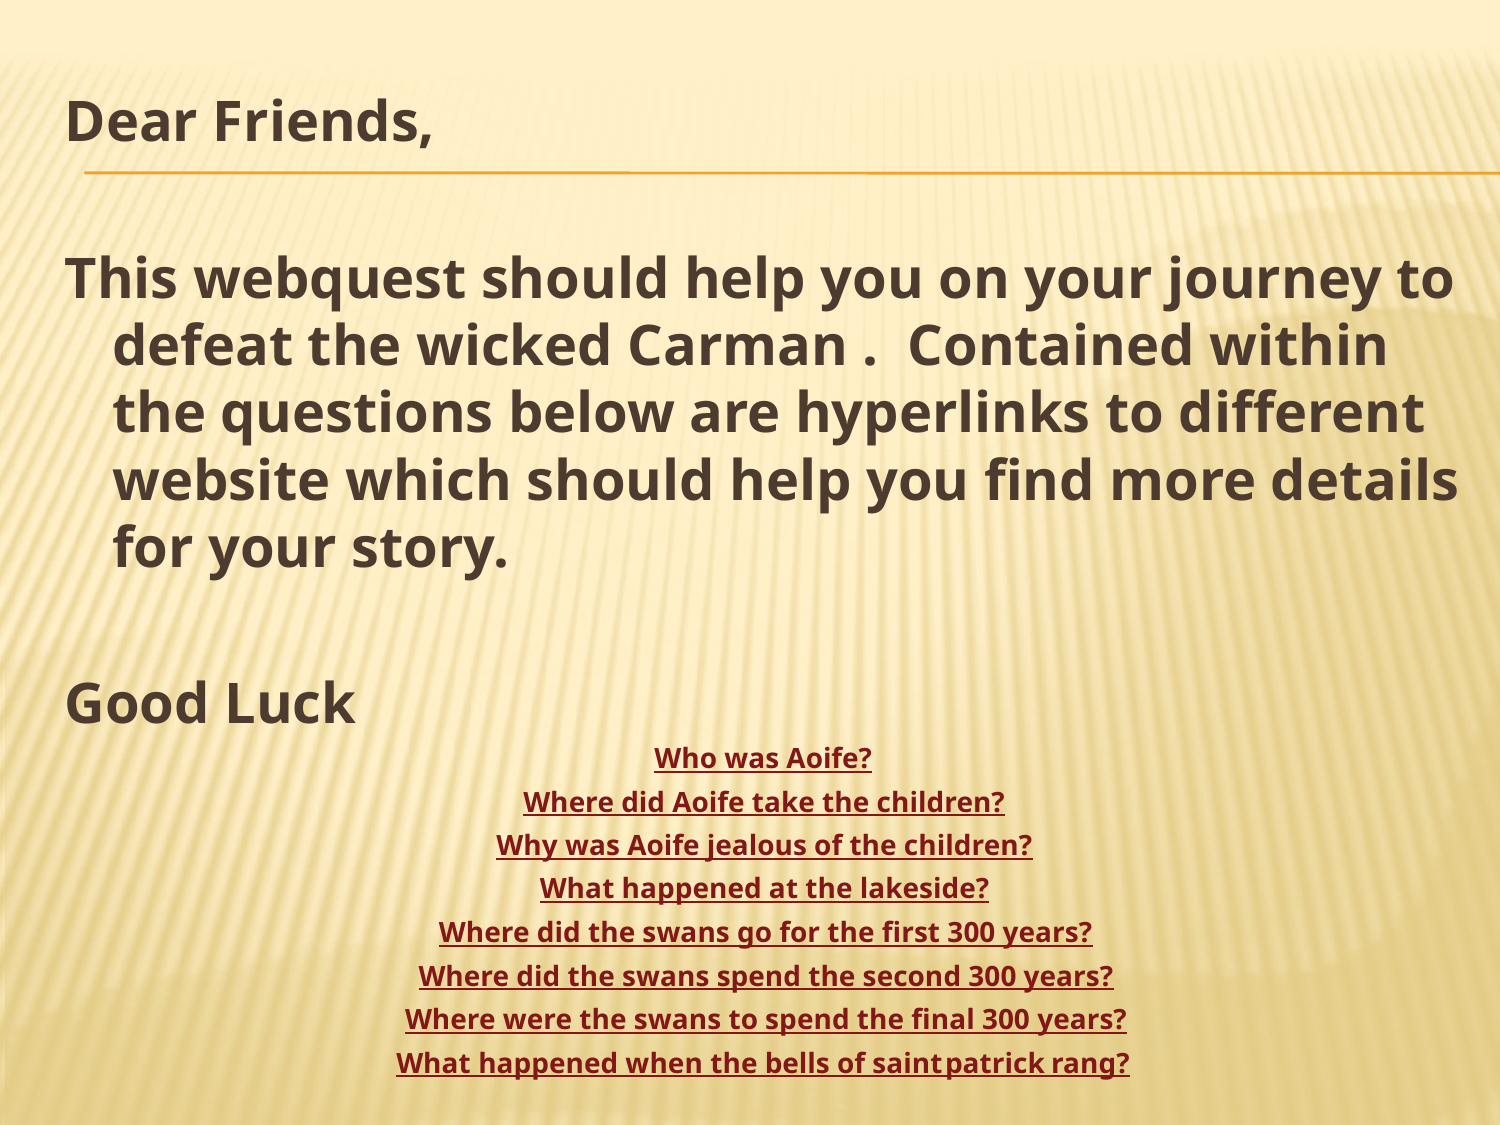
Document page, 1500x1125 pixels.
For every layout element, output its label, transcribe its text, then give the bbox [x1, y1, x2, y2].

list Dear Friends, This webquest should help you on your journey to defeat the wicked Carman . Contained within the questions below are hyperlinks to different website which should help you find more details for your story. Good Luck Who was Aoife? Where did Aoife take the children? Why was Aoife jealous of the children? What happened at the lakeside? Where did the swans go for the first 300 years? Where did the swans spend the second 300 years? Where were the swans to spend the final 300 years? What happened when the bells of saint patrick rang? [50, 78, 1475, 1094]
